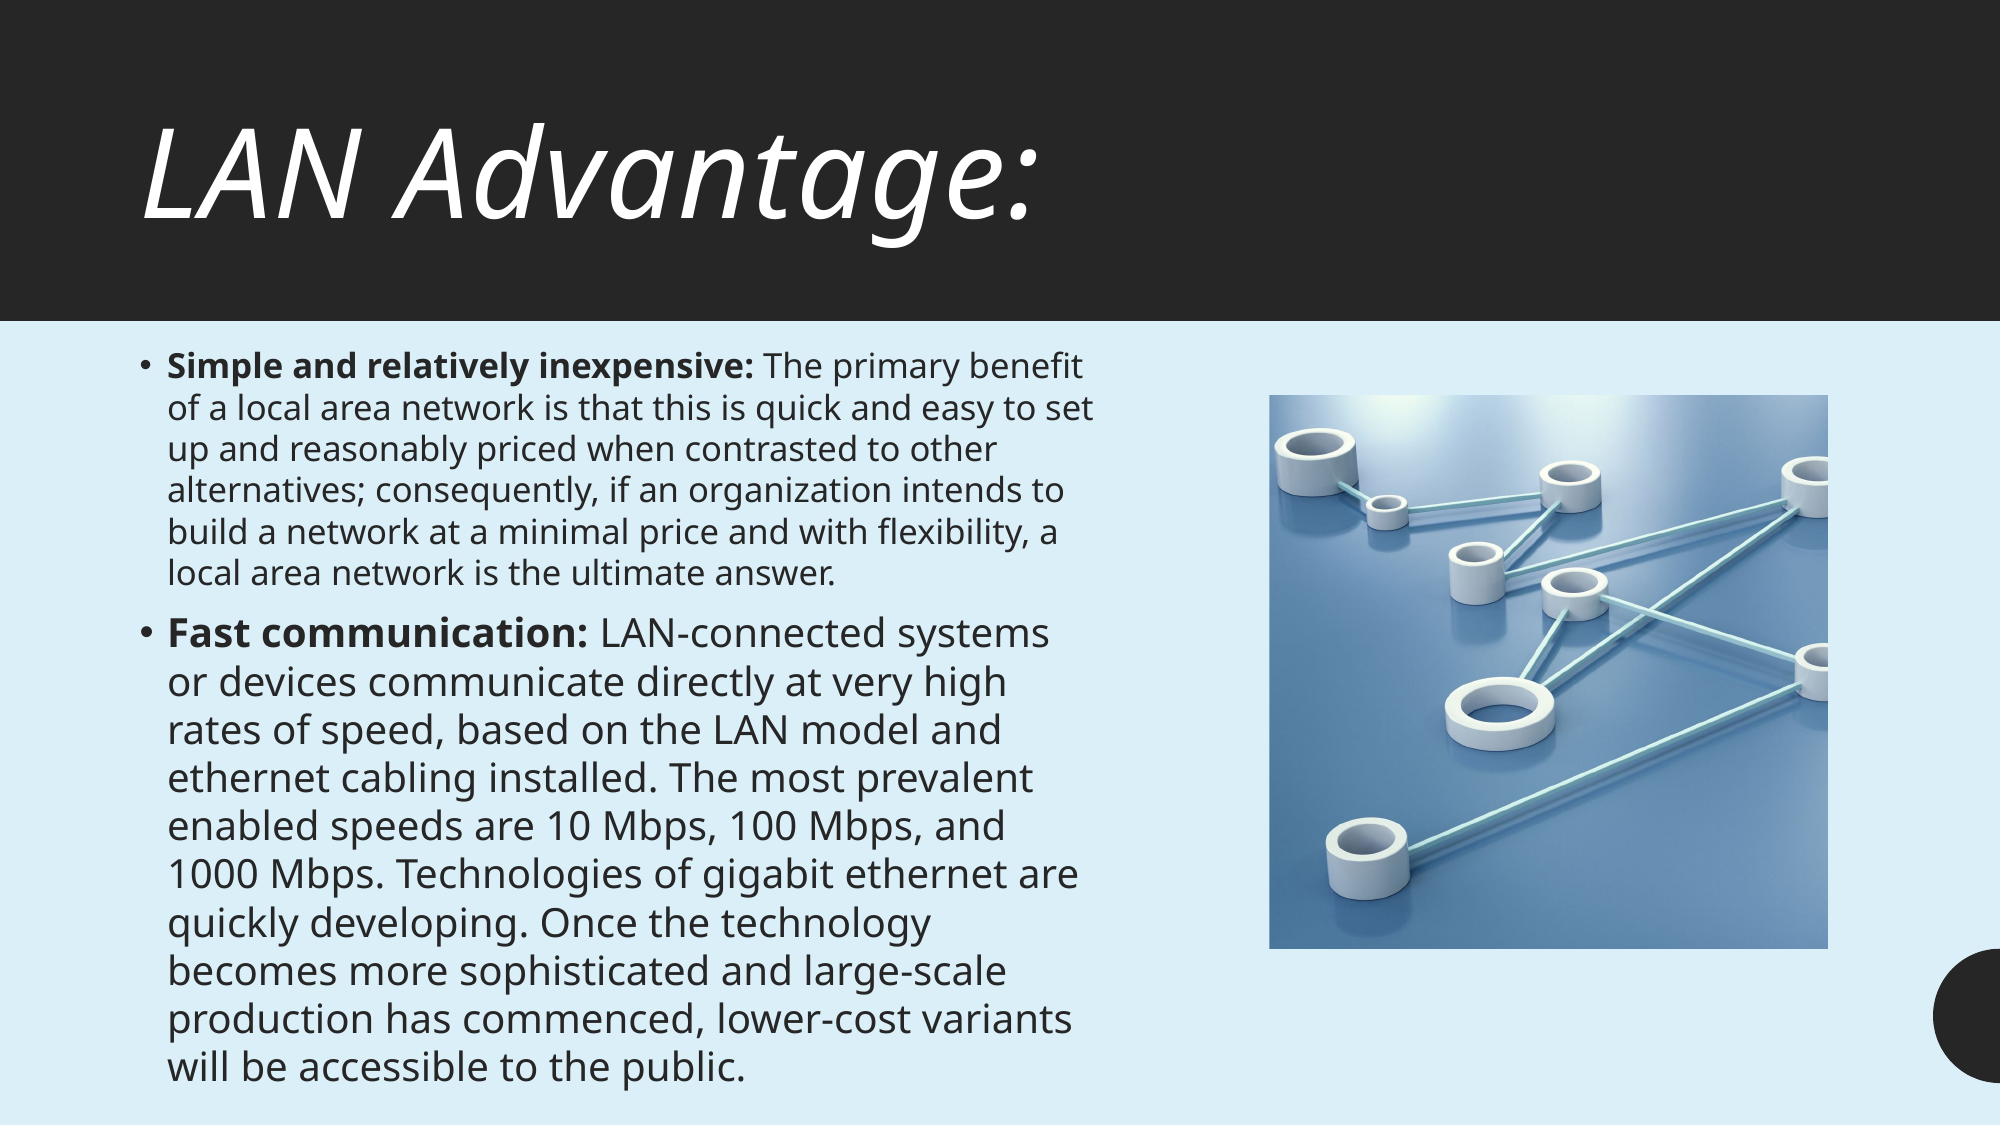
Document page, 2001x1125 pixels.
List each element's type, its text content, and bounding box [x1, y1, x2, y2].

text_box [1933, 948, 2000, 1084]
picture [1269, 395, 1828, 949]
text_box [0, 322, 2000, 1125]
list Simple and relatively inexpensive: The primary benefit of a local area network is that this is quick and easy to set up and reasonably priced when contrasted to other alternatives; consequently, if an organization intends to build a network at a minimal price and with flexibility, a local area network is the ultimate answer. Fast communication: LAN-connected systems or devices communicate directly at very high rates of speed, based on the LAN model and ethernet cabling installed. The most prevalent enabled speeds are 10 Mbps, 100 Mbps, and 1000 Mbps. Technologies of gigabit ethernet are quickly developing. Once the technology becomes more sophisticated and large-scale production has commenced, lower-cost variants will be accessible to the public. [124, 336, 1116, 1110]
text_box [0, 0, 2000, 322]
title LAN Advantage: [124, 68, 1875, 287]
